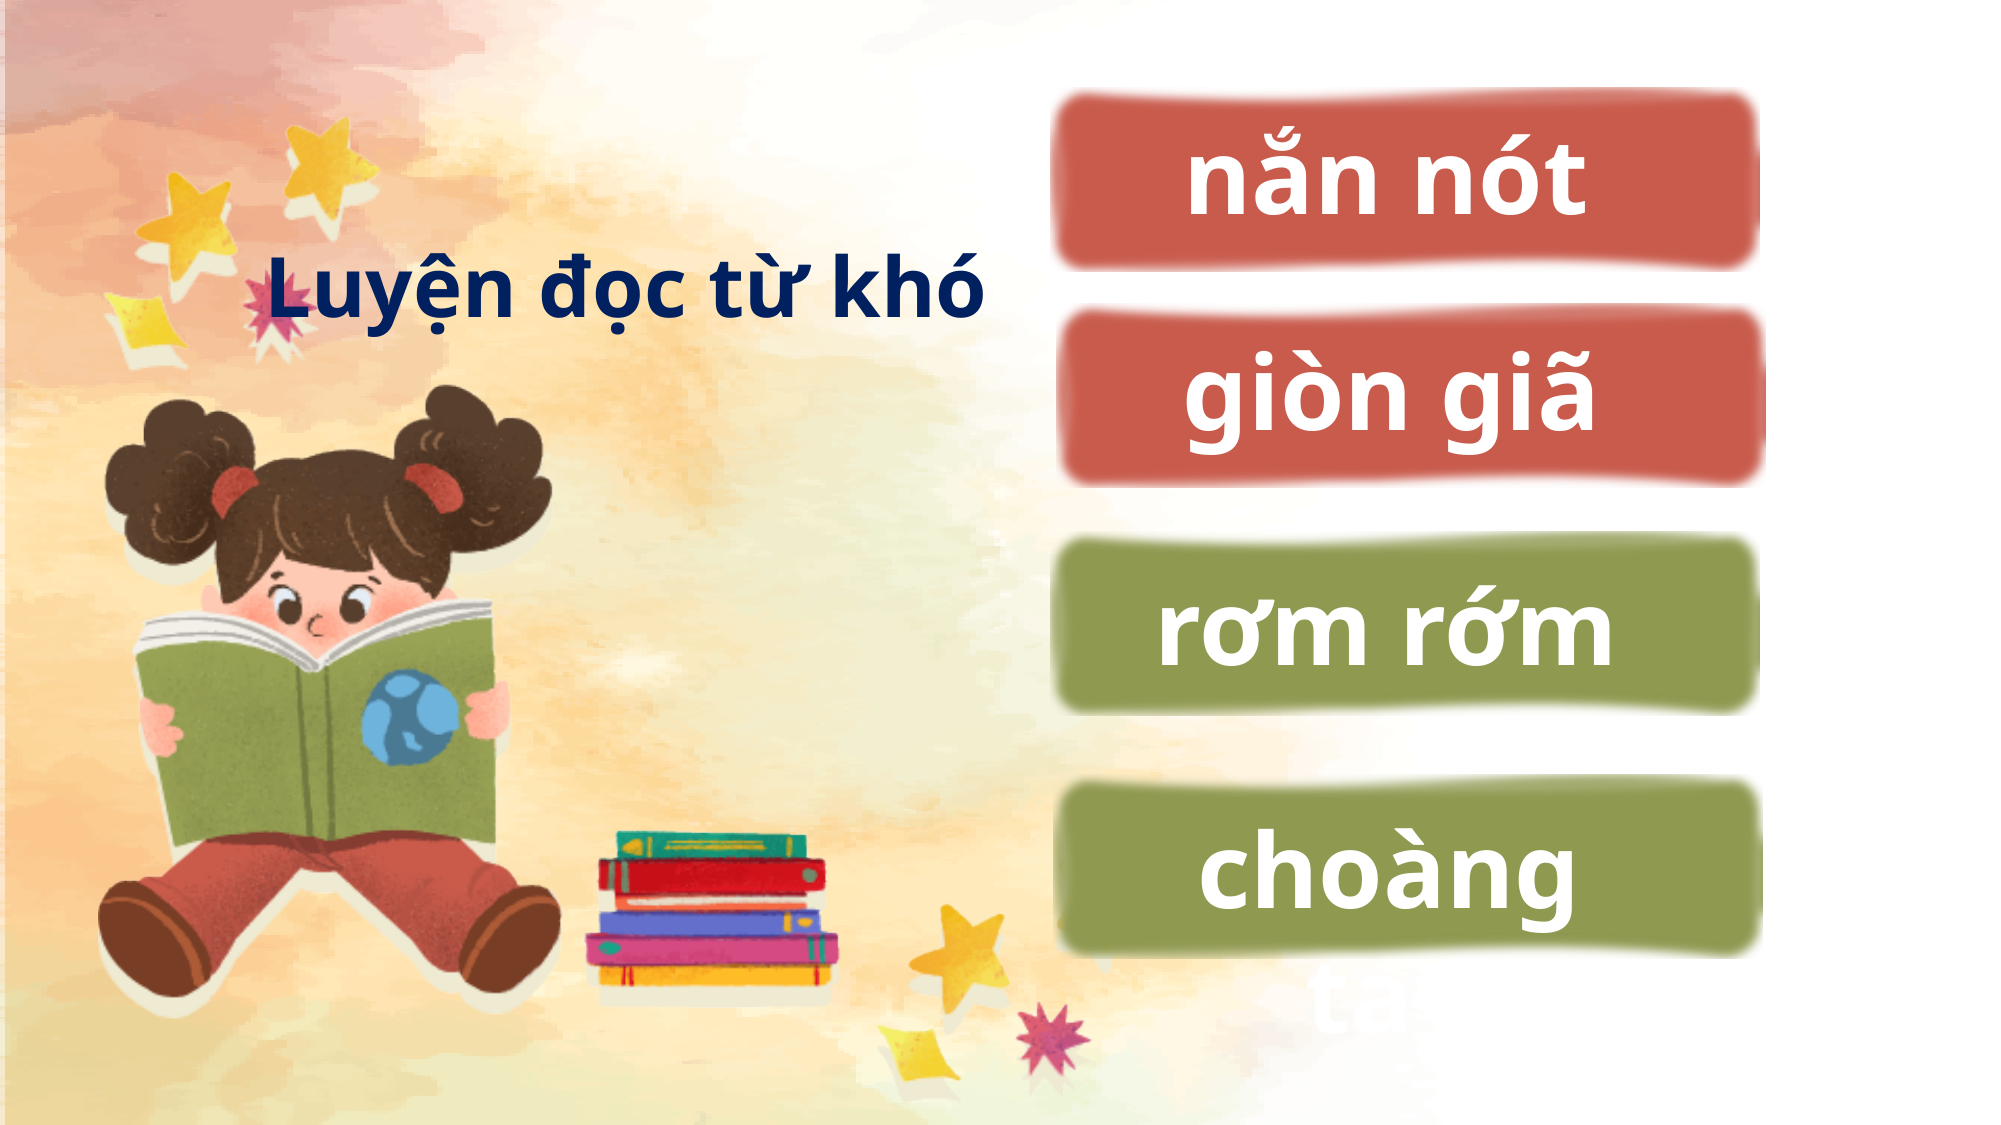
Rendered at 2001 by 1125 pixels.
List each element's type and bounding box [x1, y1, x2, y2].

text_box [1056, 303, 1766, 488]
text_box [1050, 87, 1760, 272]
text_box [1050, 531, 1760, 716]
picture [98, 116, 1154, 1104]
text_box [1053, 774, 1763, 959]
